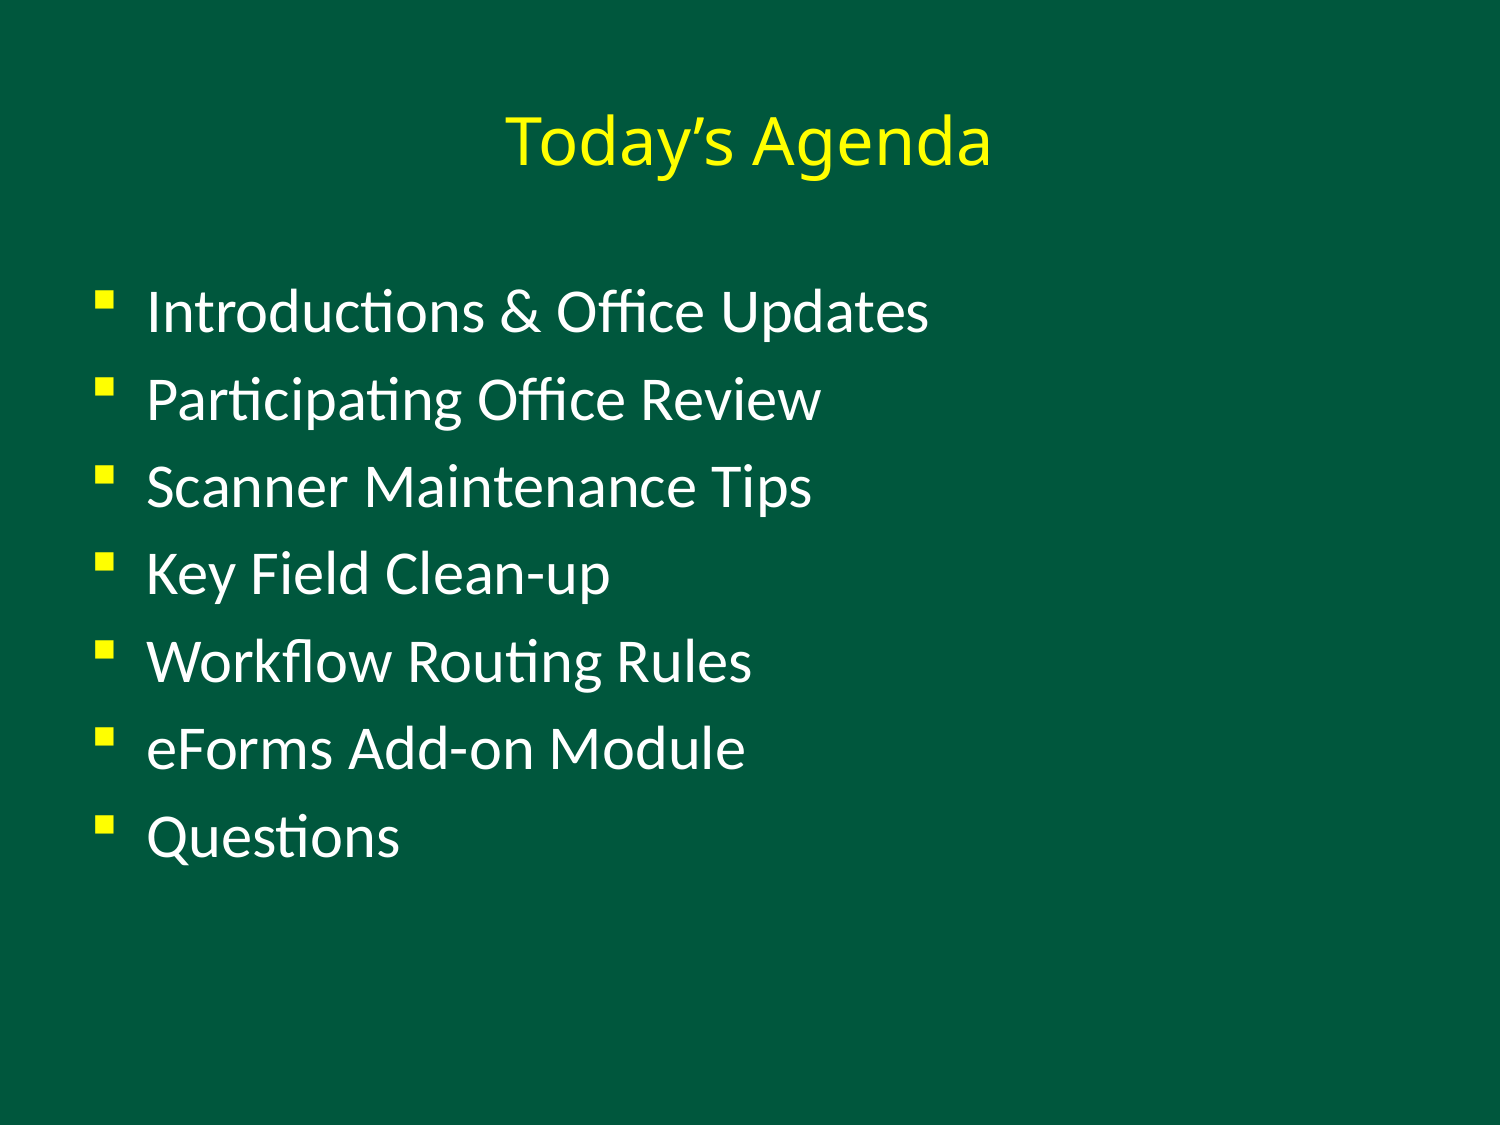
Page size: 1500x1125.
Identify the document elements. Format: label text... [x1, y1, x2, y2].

title Today’s Agenda [74, 44, 1426, 233]
list Introductions & Office Updates Participating Office Review Scanner Maintenance Tips Key Field Clean-up Workflow Routing Rules eForms Add-on Module Questions [74, 262, 1426, 926]
